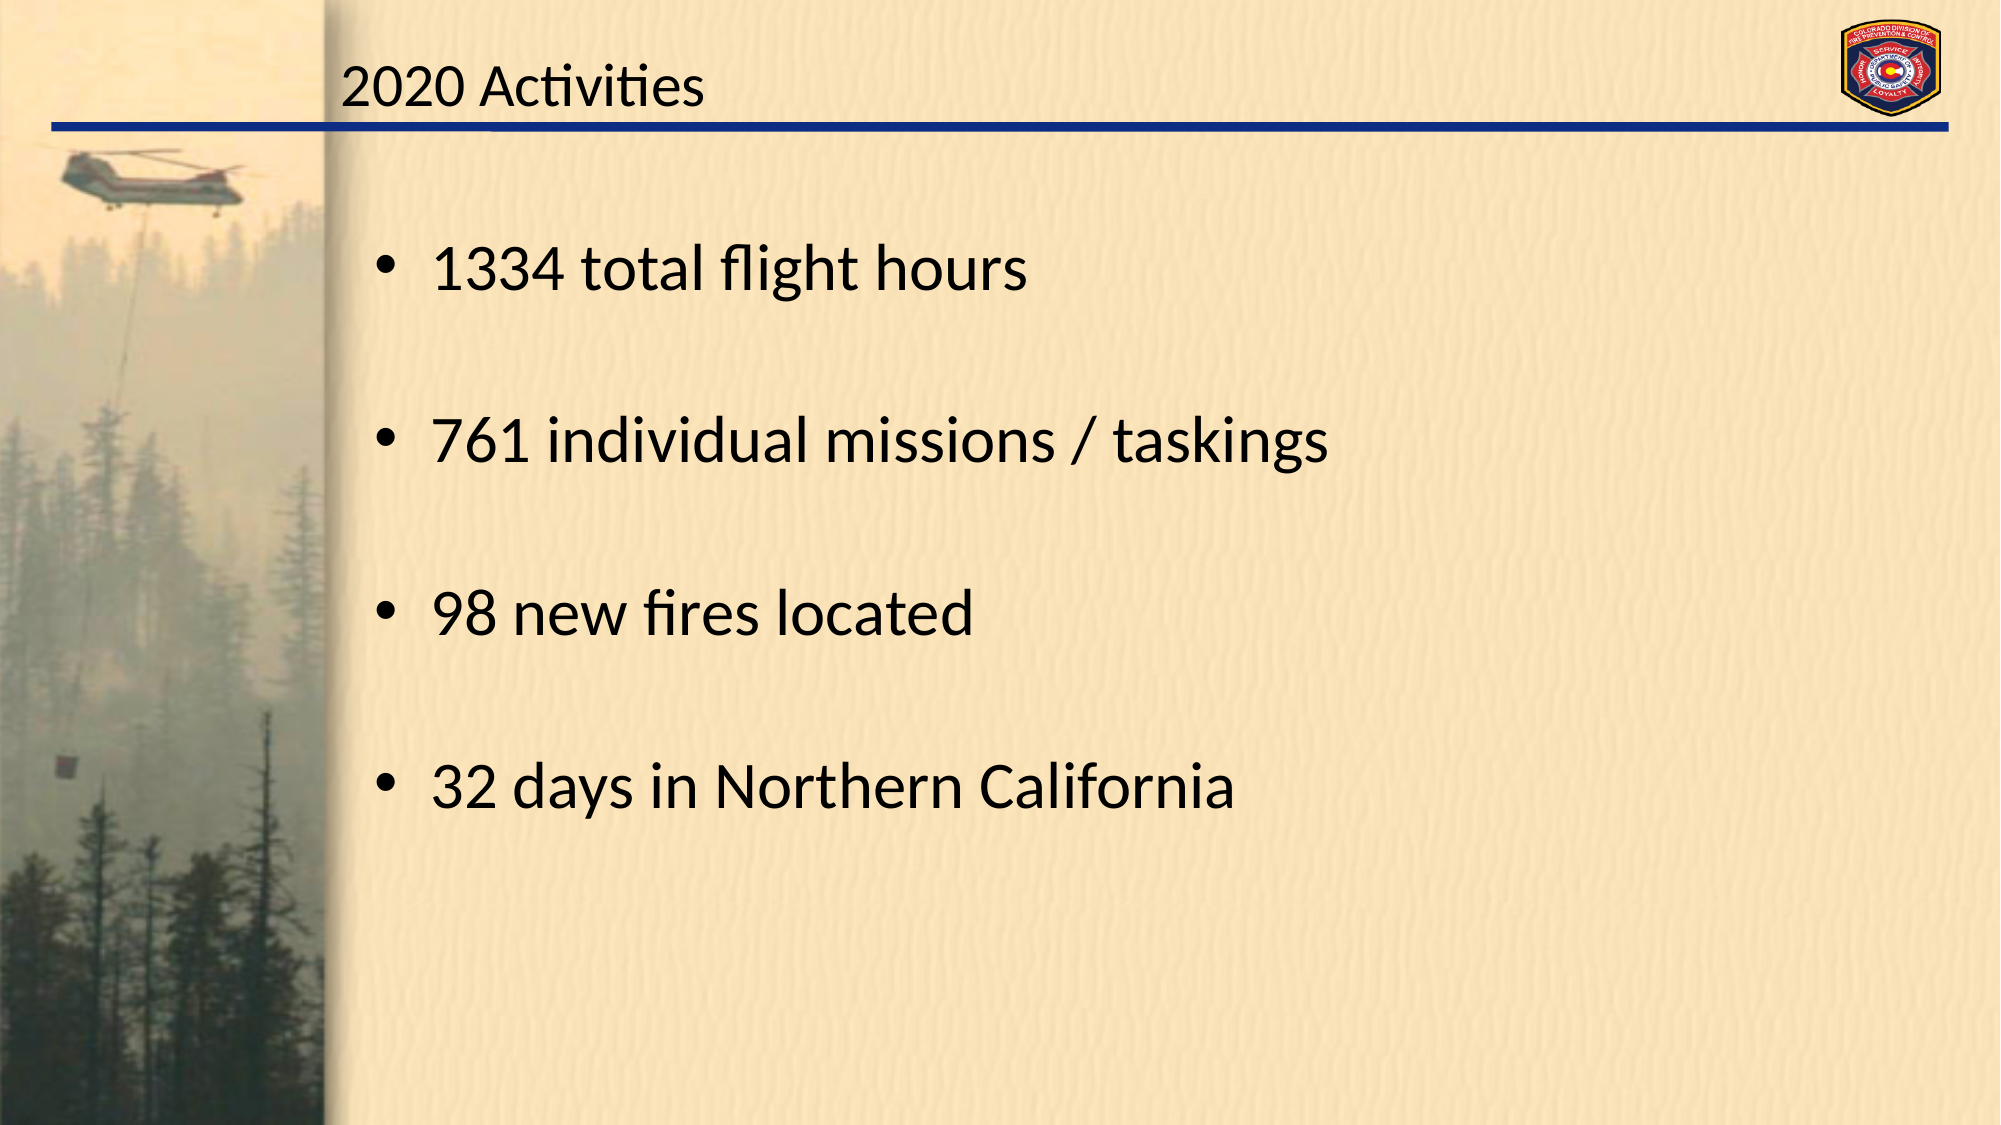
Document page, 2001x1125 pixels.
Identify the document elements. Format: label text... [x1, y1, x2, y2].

picture [0, 0, 2001, 1125]
title 2020 Activities [326, 37, 1776, 127]
list 1334 total flight hours 761 individual missions / taskings 98 new fires located 32 days in Northern California [359, 136, 1961, 1125]
